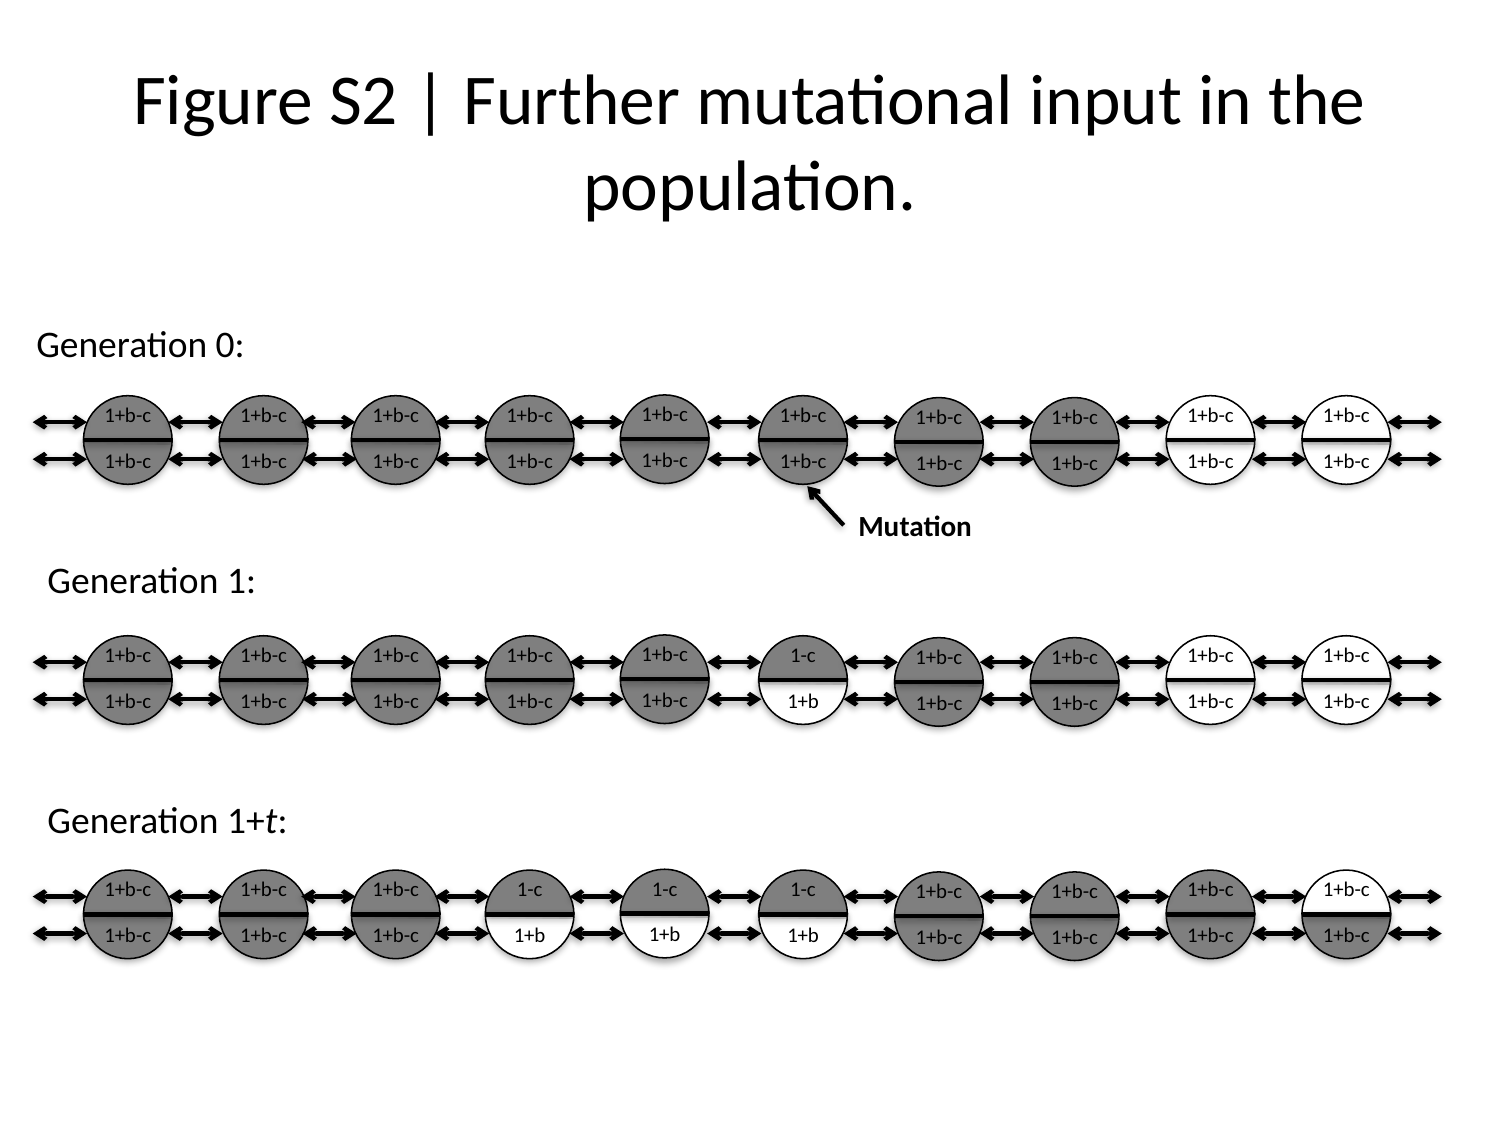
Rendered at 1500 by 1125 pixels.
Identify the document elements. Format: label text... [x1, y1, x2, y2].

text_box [894, 871, 984, 961]
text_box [351, 635, 441, 725]
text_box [1165, 635, 1256, 725]
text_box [1165, 869, 1256, 959]
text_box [807, 485, 844, 526]
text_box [620, 634, 710, 724]
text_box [485, 869, 575, 959]
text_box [1030, 637, 1120, 727]
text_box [219, 635, 309, 725]
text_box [1165, 395, 1256, 485]
text_box Generation 1+t: [32, 788, 318, 849]
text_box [83, 869, 173, 959]
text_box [1030, 871, 1120, 961]
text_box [485, 635, 575, 725]
text_box Mutation [843, 500, 993, 551]
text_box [894, 397, 984, 487]
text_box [83, 635, 173, 725]
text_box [351, 869, 441, 959]
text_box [894, 637, 984, 727]
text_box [219, 869, 309, 959]
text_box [1301, 635, 1391, 725]
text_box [485, 395, 575, 485]
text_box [351, 395, 441, 485]
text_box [620, 394, 710, 484]
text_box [1030, 397, 1120, 487]
text_box Figure S2 | Further mutational input in the population. [74, 45, 1425, 233]
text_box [758, 395, 848, 485]
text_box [1301, 869, 1391, 959]
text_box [83, 395, 173, 485]
text_box Generation 0: [21, 312, 307, 373]
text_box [1301, 395, 1391, 485]
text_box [219, 395, 309, 485]
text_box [620, 868, 710, 959]
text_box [758, 869, 848, 959]
text_box Generation 1: [32, 548, 318, 609]
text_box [758, 635, 848, 725]
